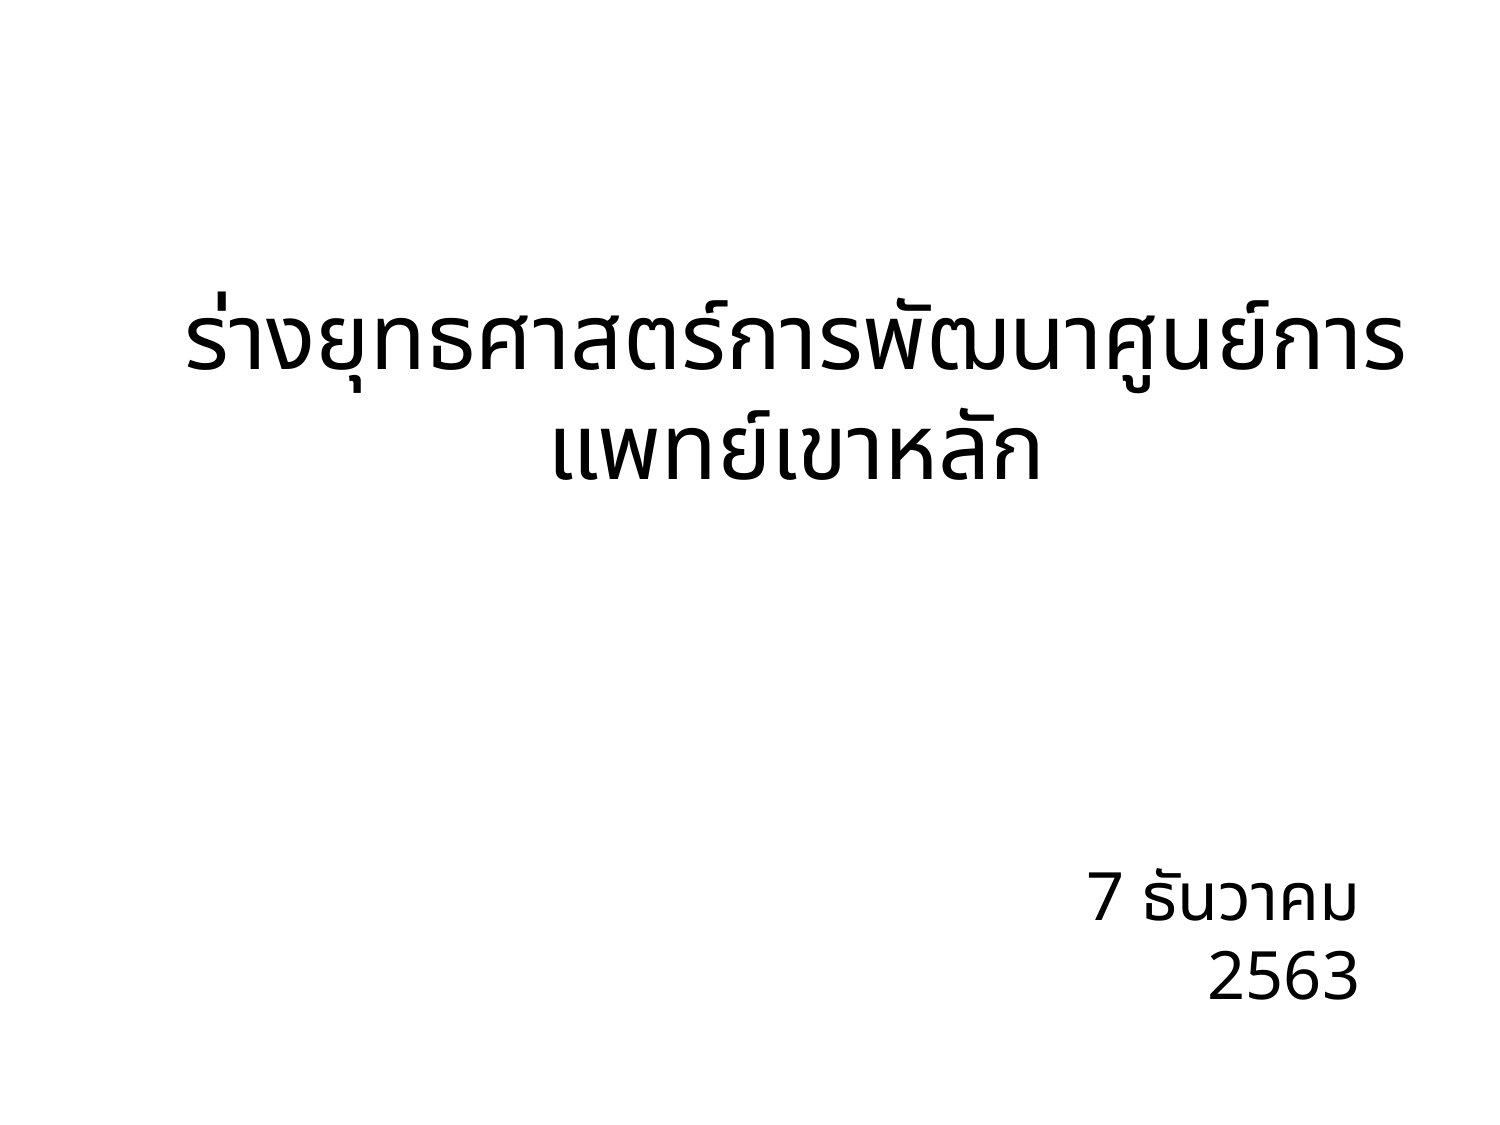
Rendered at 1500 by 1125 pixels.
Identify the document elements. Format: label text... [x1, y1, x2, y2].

title ร่างยุทธศาสตร์การพัฒนาศูนย์การแพทย์เขาหลัก [159, 267, 1435, 509]
text_box 7 ธันวาคม 2563 [950, 845, 1376, 1021]
